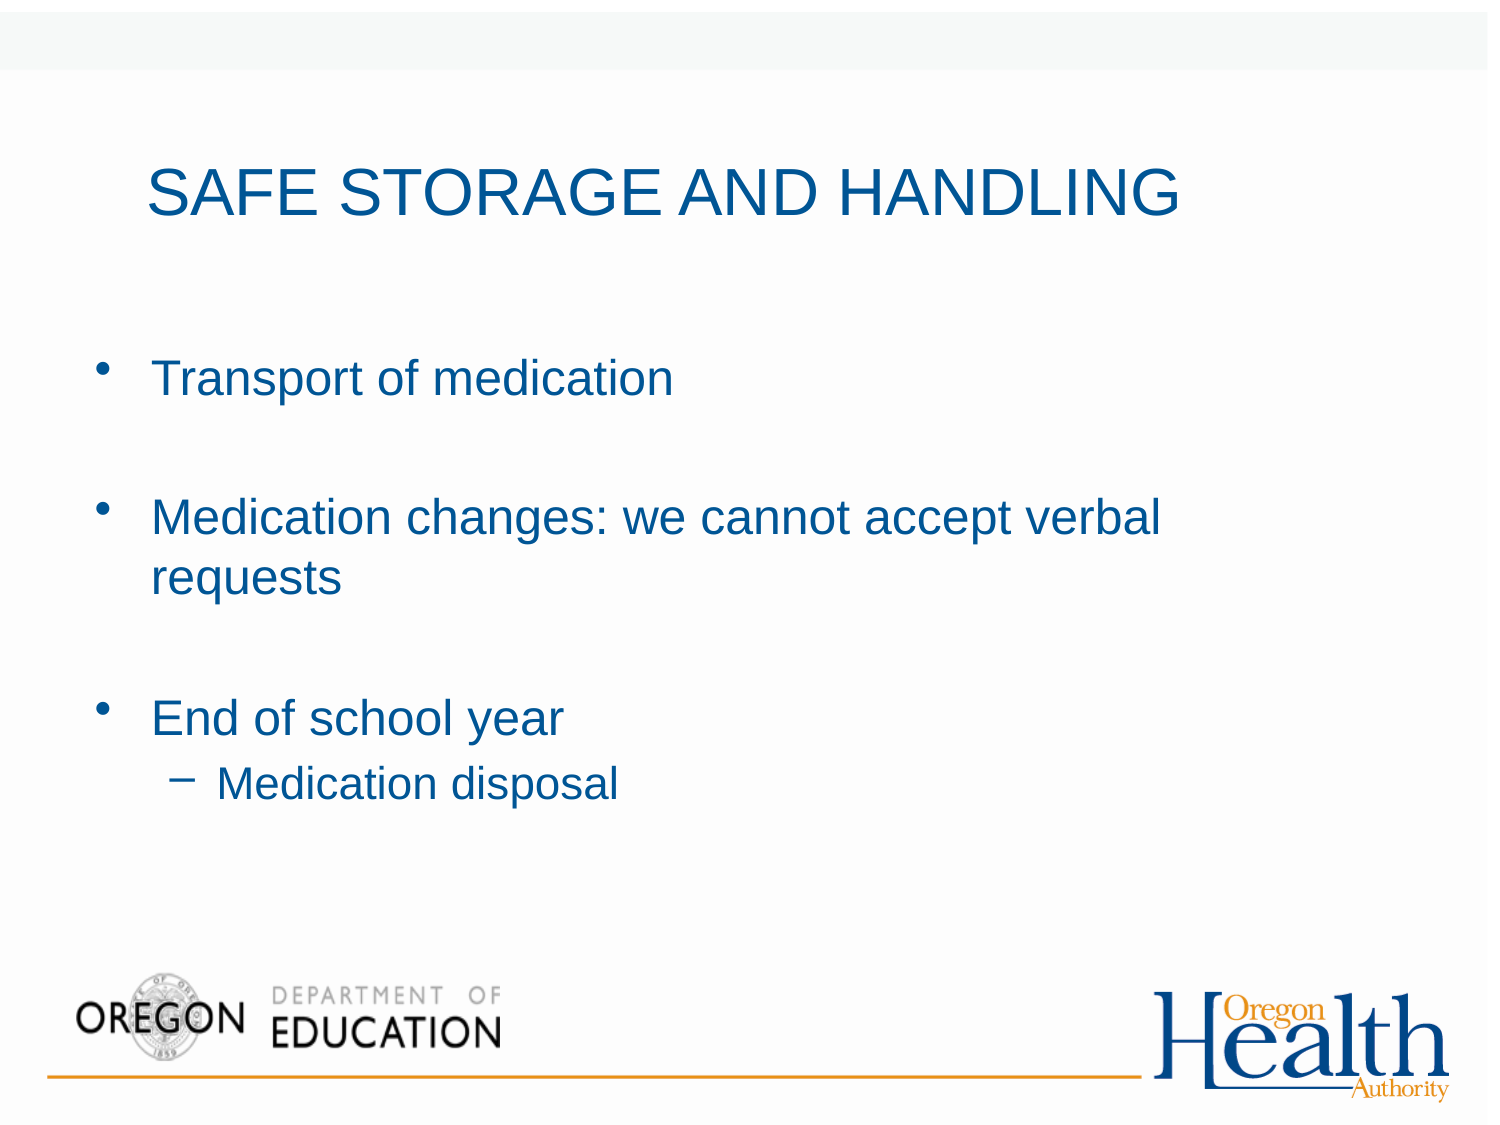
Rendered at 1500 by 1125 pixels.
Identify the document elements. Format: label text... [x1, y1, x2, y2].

title SAFE STORAGE AND HANDLING [79, 74, 1251, 305]
picture [0, 12, 1488, 1125]
list Transport of medication Medication changes: we cannot accept verbal requests End of school year Medication disposal [79, 337, 1315, 913]
